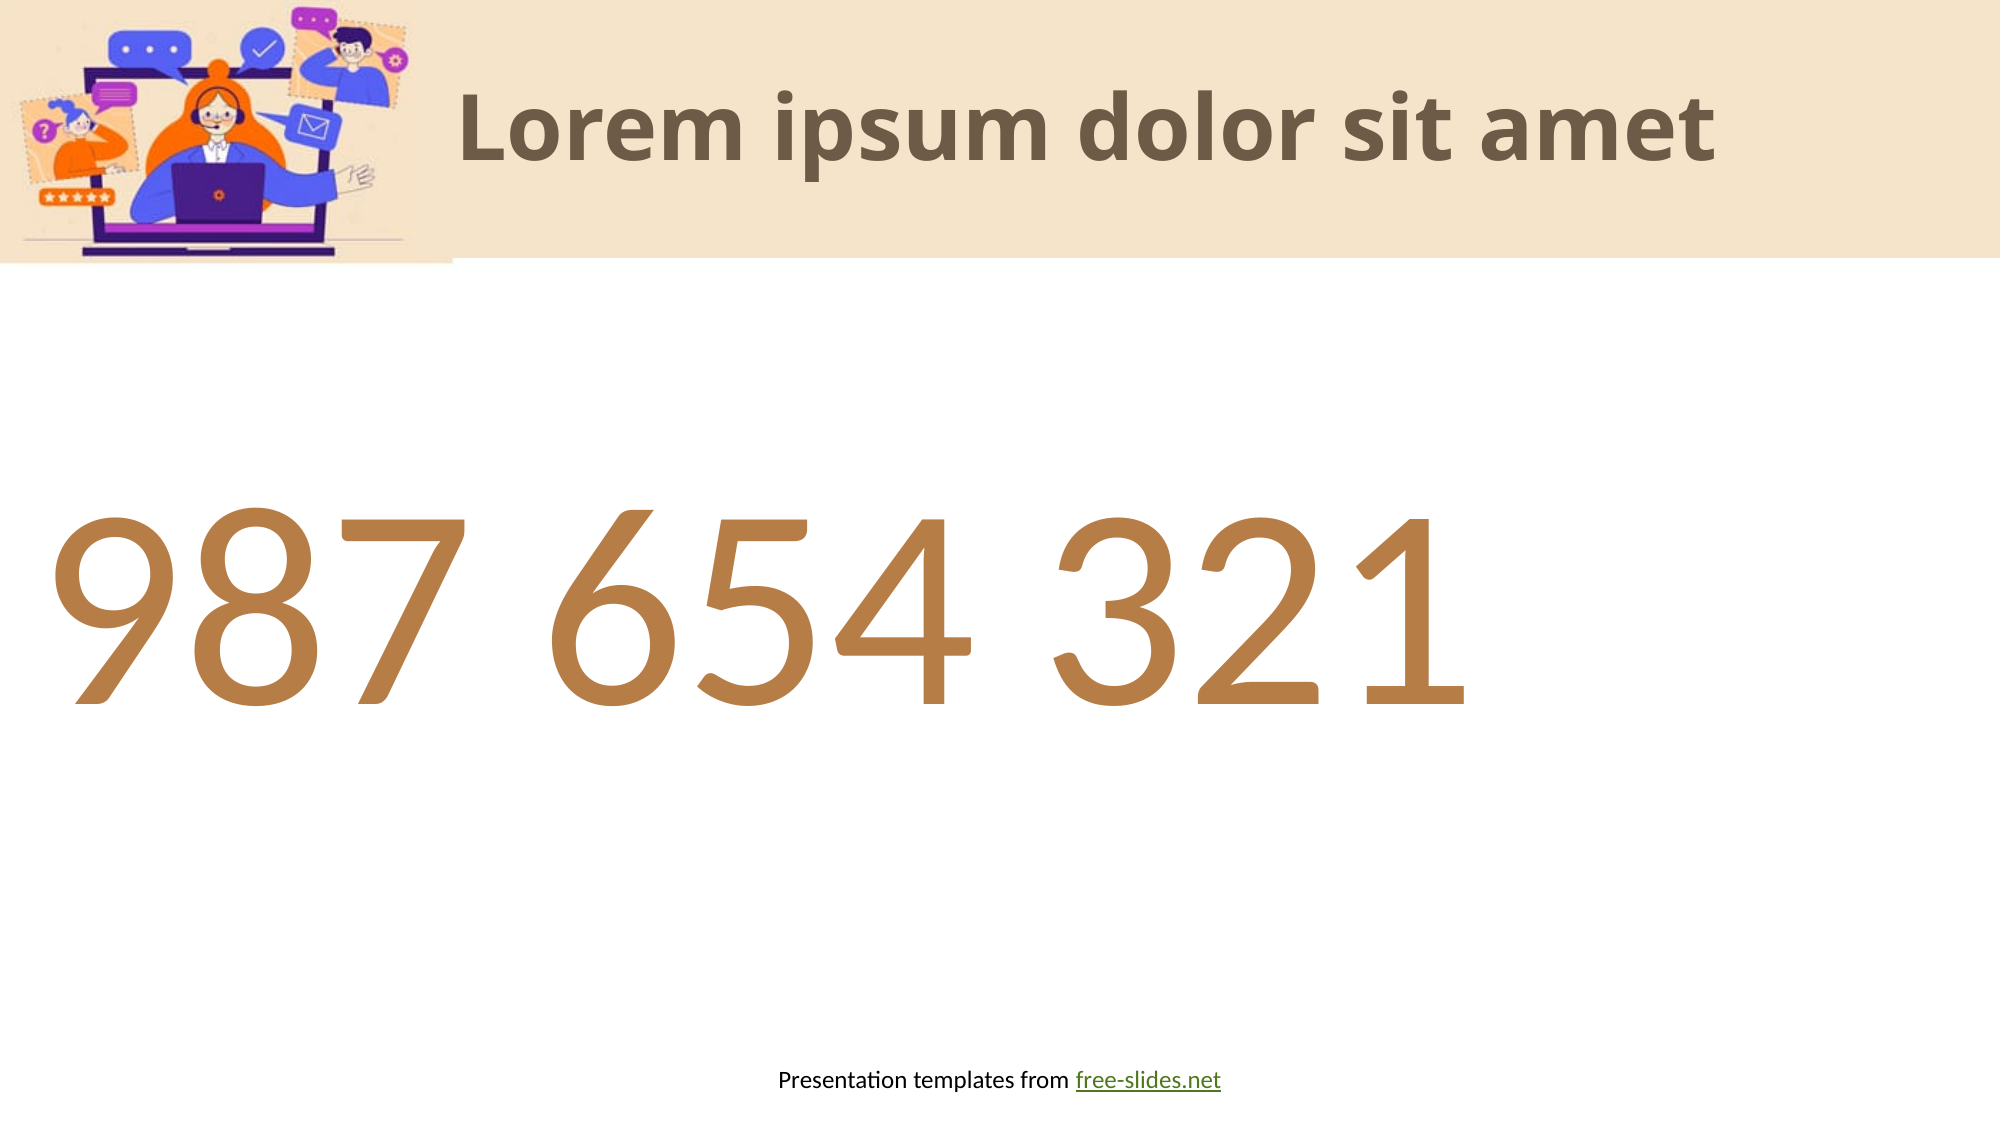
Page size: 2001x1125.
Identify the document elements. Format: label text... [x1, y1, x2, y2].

text_box 987 654 321 [22, 449, 1522, 789]
text_box Presentation templates from free-slides.net [650, 1056, 1350, 1117]
title Lorem ipsum dolor sit amet [440, 22, 1910, 240]
picture [0, 0, 2001, 1125]
